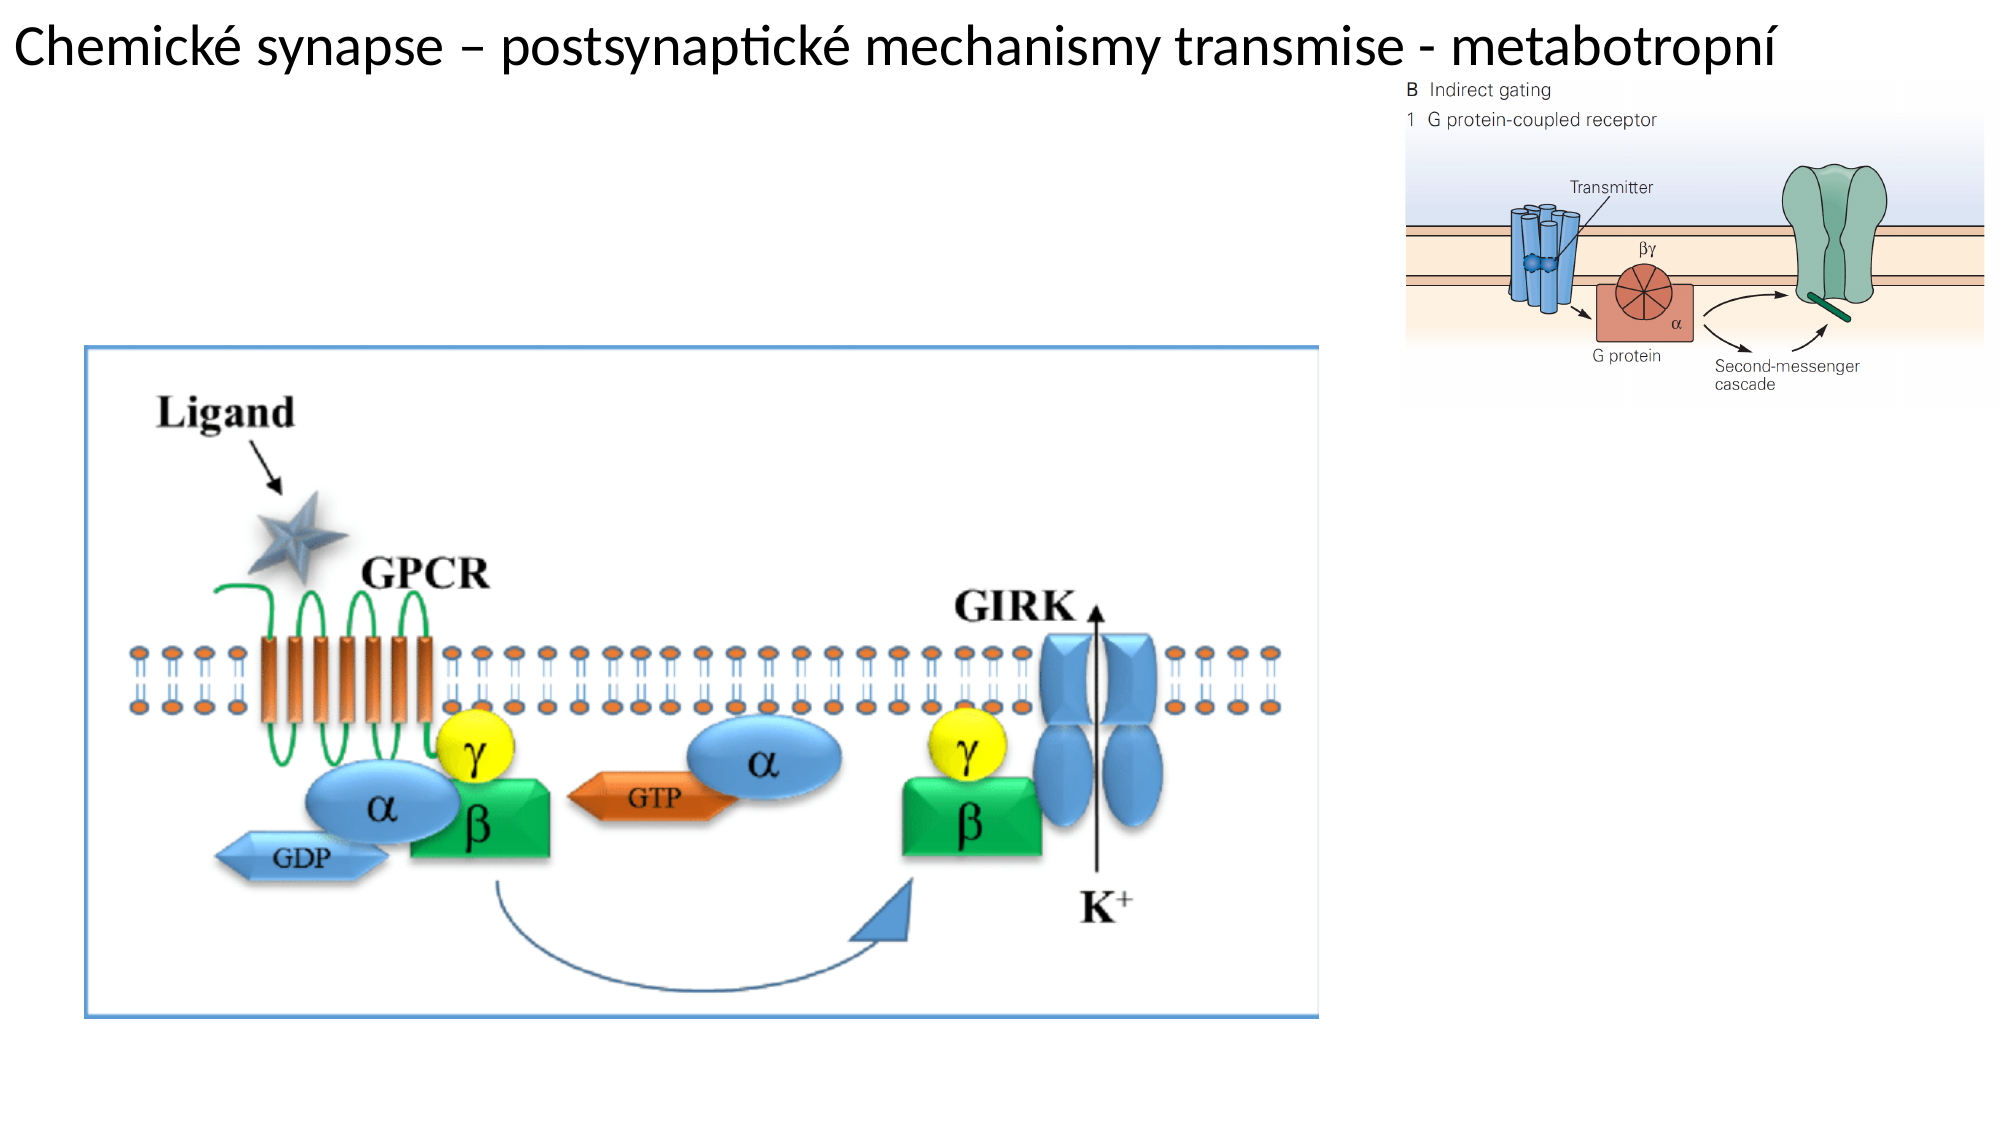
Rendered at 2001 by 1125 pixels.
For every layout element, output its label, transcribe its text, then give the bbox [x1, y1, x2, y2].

picture [84, 345, 1319, 1019]
text_box Chemické synapse – postsynaptické mechanismy transmise - metabotropní [0, 0, 1908, 85]
picture [1395, 77, 2000, 407]
